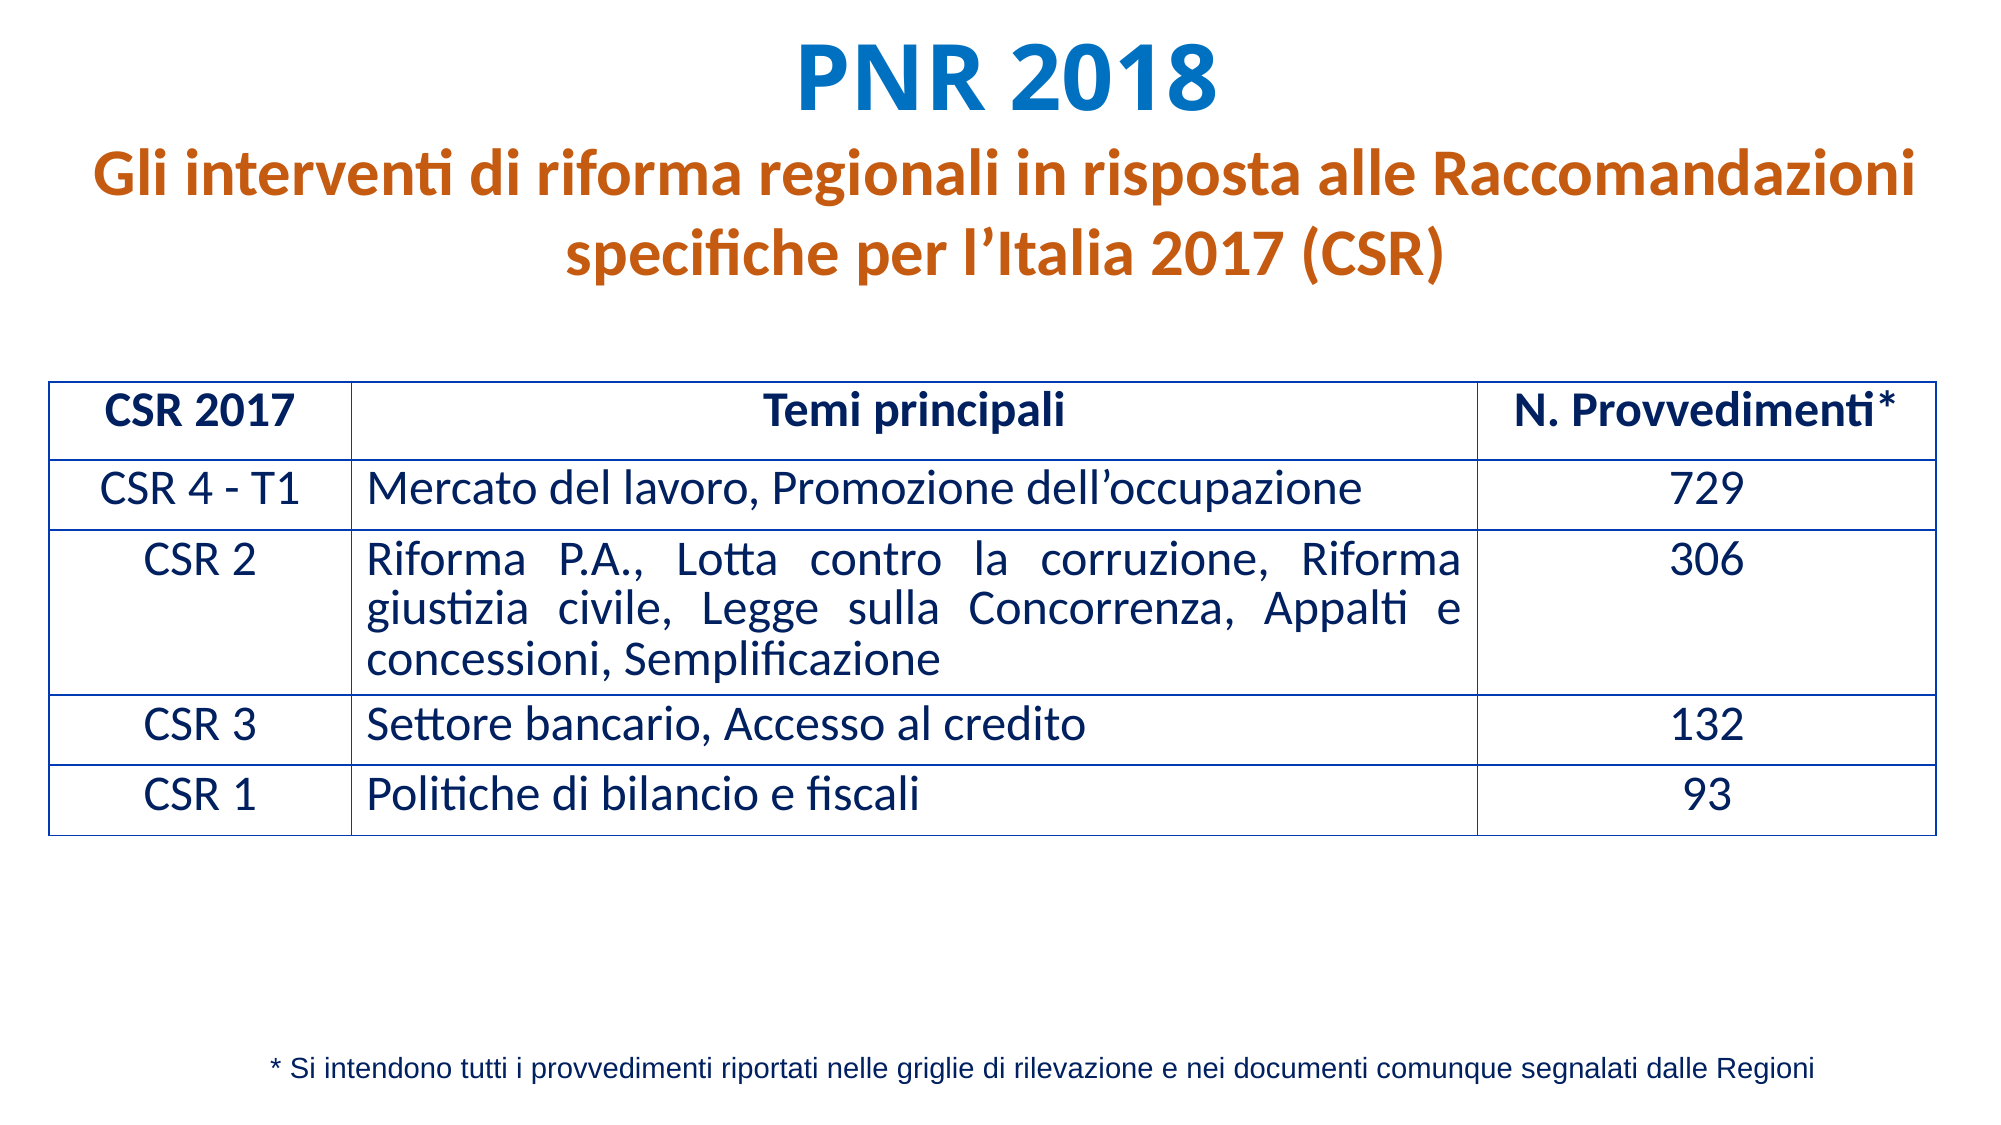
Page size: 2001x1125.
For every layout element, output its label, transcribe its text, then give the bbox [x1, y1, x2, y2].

table_cell CSR 2 [50, 531, 351, 694]
table_cell Settore bancario, Accesso al credito [352, 696, 1477, 764]
table_header Temi principali [352, 383, 1477, 459]
table_cell 306 [1478, 531, 1935, 694]
table_cell CSR 1 [50, 766, 351, 835]
table_cell 93 [1478, 766, 1935, 835]
table_cell CSR 4 - T1 [50, 461, 351, 529]
table_cell Politiche di bilancio e fiscali [352, 766, 1477, 835]
text_box PNR 2018 Gli interventi di riforma regionali in risposta alle Raccomandazioni specifiche per l’Italia 2017 (CSR) [35, 11, 1978, 297]
table_header CSR 2017 [50, 383, 351, 459]
text_box * Si intendono tutti i provvedimenti riportati nelle griglie di rilevazione e nei documenti comunque segnalati dalle Regioni [255, 1041, 1866, 1092]
table_cell Mercato del lavoro, Promozione dell’occupazione [352, 461, 1477, 529]
table_cell Riforma P.A., Lotta contro la corruzione, Riforma giustizia civile, Legge sulla Concorrenza, Appalti e concessioni, Semplificazione [352, 531, 1477, 694]
table_header N. Provvedimenti* [1478, 383, 1935, 459]
table_cell 132 [1478, 696, 1935, 764]
table_cell CSR 3 [50, 696, 351, 764]
table_cell 729 [1478, 461, 1935, 529]
